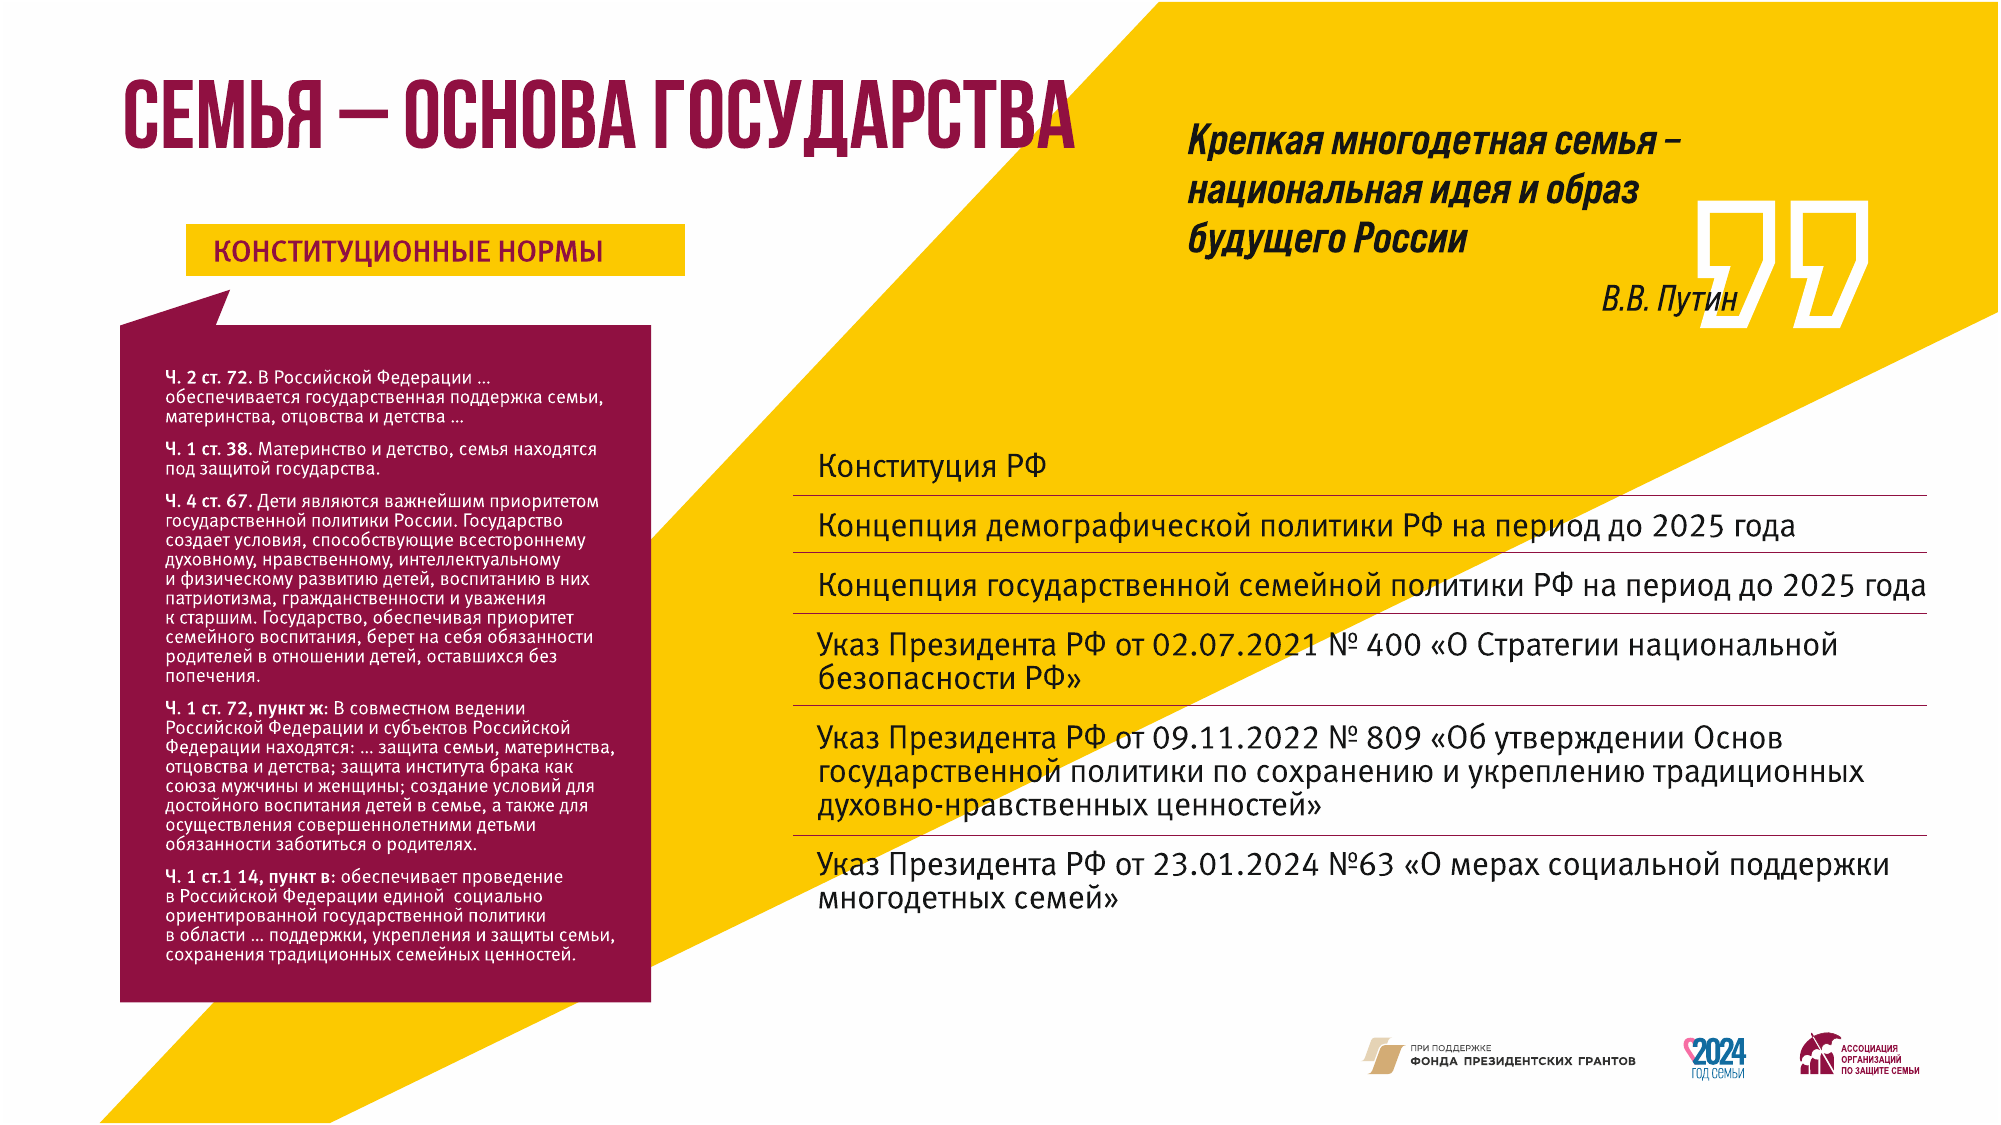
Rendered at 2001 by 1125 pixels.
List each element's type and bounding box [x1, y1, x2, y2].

text_box [1, 0, 2000, 1125]
